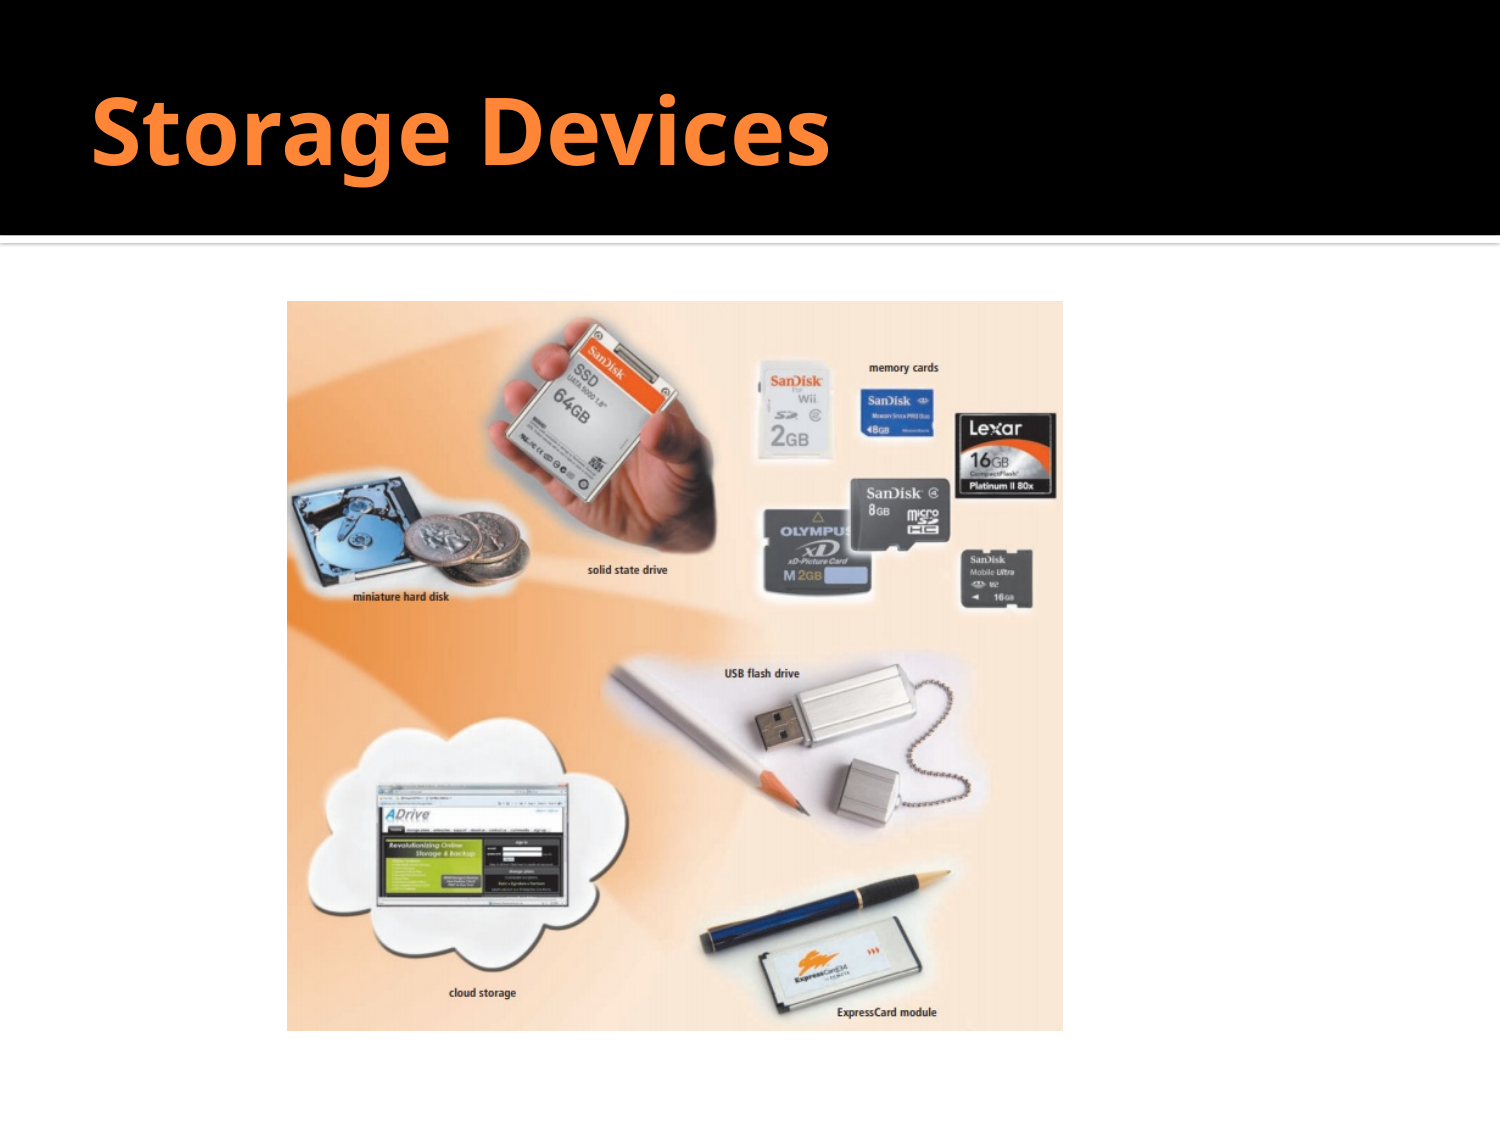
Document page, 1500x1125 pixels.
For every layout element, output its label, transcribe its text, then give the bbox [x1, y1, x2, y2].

picture [287, 301, 1063, 1031]
title Storage Devices [75, 25, 1425, 231]
